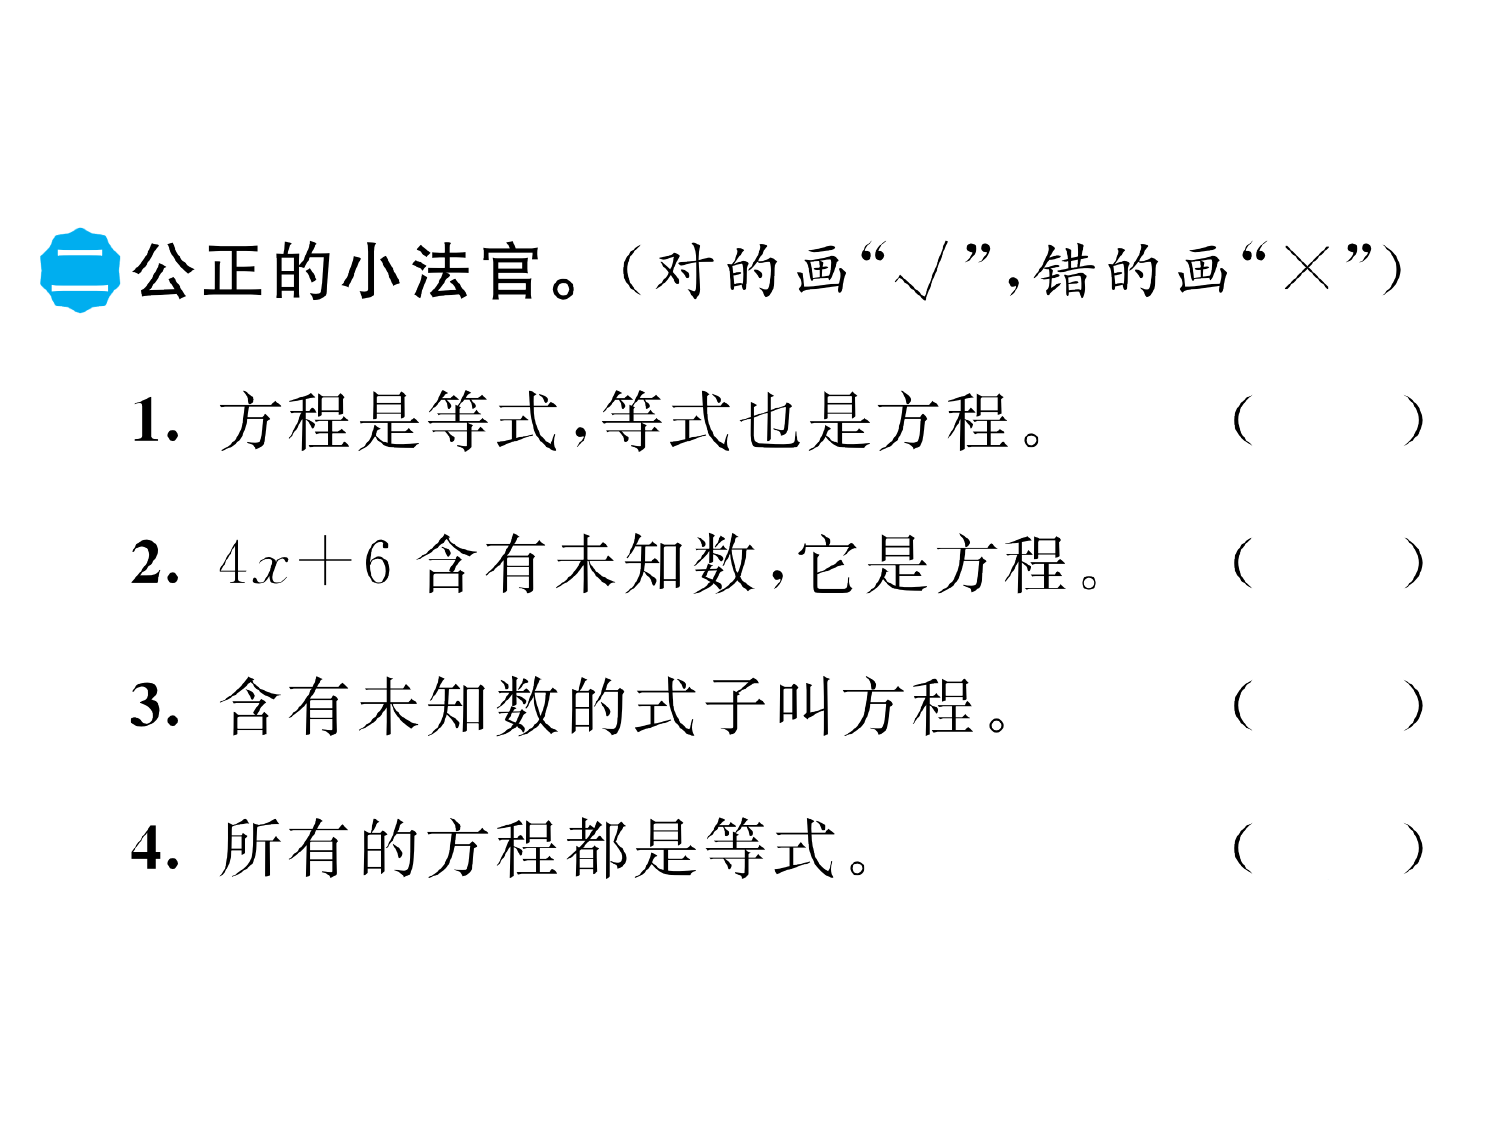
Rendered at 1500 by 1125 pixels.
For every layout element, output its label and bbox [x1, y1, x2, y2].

picture [35, 177, 1453, 926]
